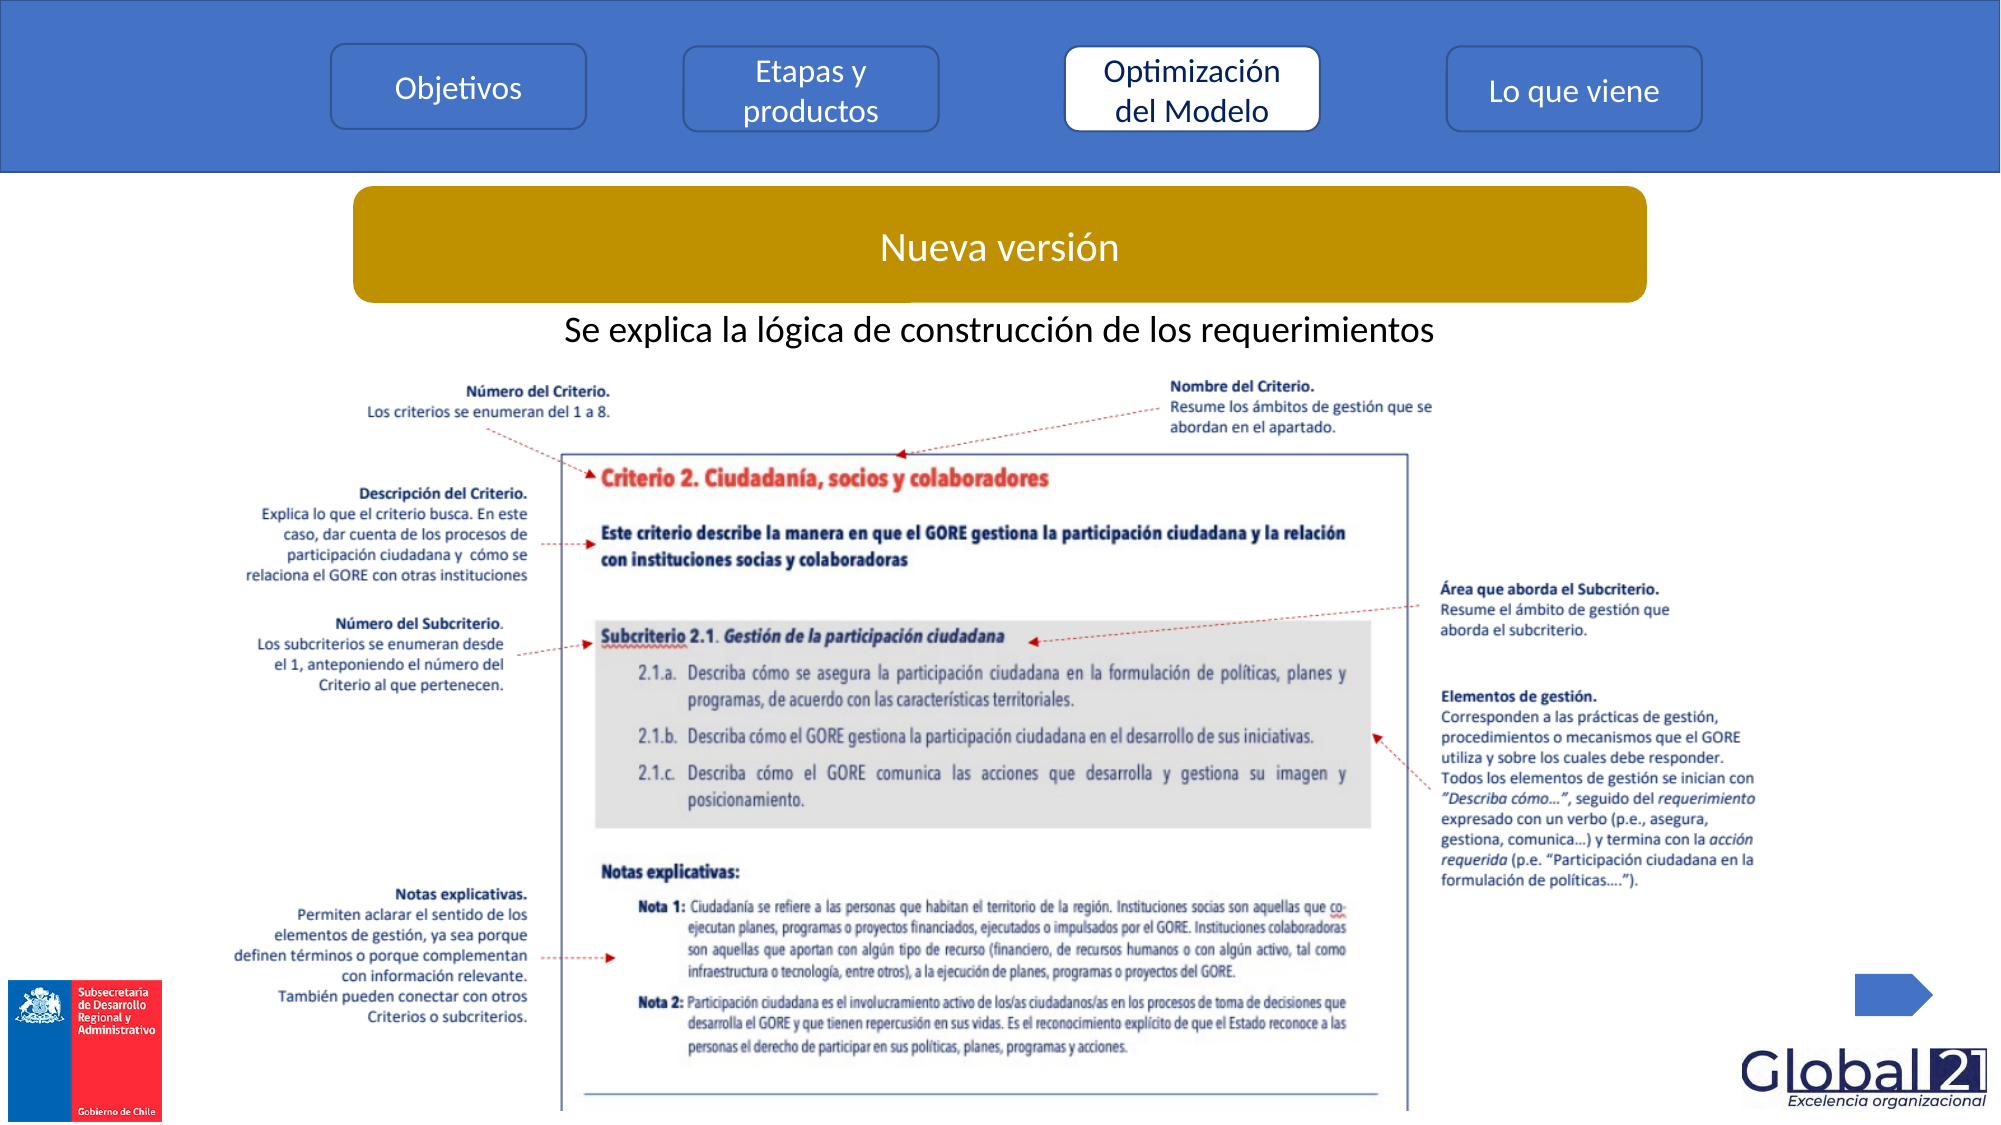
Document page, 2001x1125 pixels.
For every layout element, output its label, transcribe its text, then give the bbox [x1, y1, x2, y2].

text_box Nueva versión [352, 185, 1648, 304]
text_box [1854, 972, 1935, 1018]
text_box Etapas y productos [682, 45, 940, 133]
picture [213, 370, 1987, 1111]
text_box Lo que viene [1445, 45, 1703, 133]
picture [8, 980, 162, 1122]
text_box Se explica la lógica de construcción de los requerimientos [549, 298, 1451, 358]
text_box Objetivos [329, 42, 588, 130]
text_box Optimización del Modelo [1063, 45, 1321, 133]
